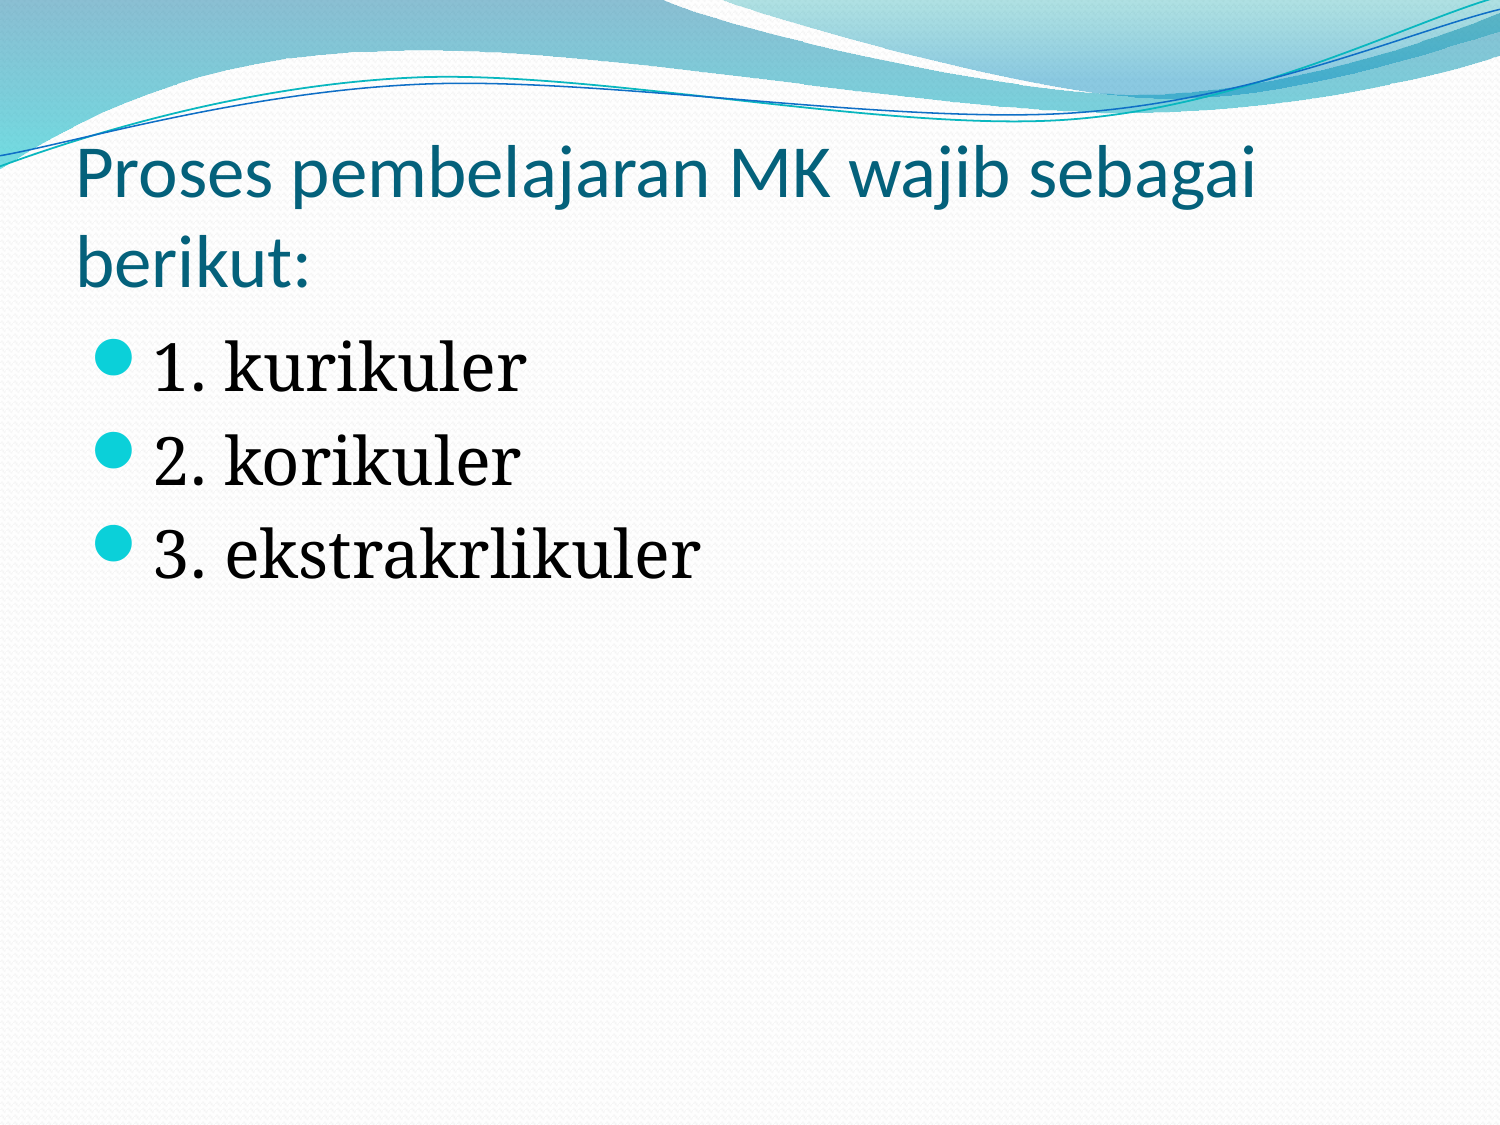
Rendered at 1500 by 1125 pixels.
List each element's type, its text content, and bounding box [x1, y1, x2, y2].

title Proses pembelajaran MK wajib sebagai berikut: [75, 115, 1425, 303]
list 1. kurikuler 2. korikuler 3. ekstrakrlikuler [75, 317, 1425, 1038]
